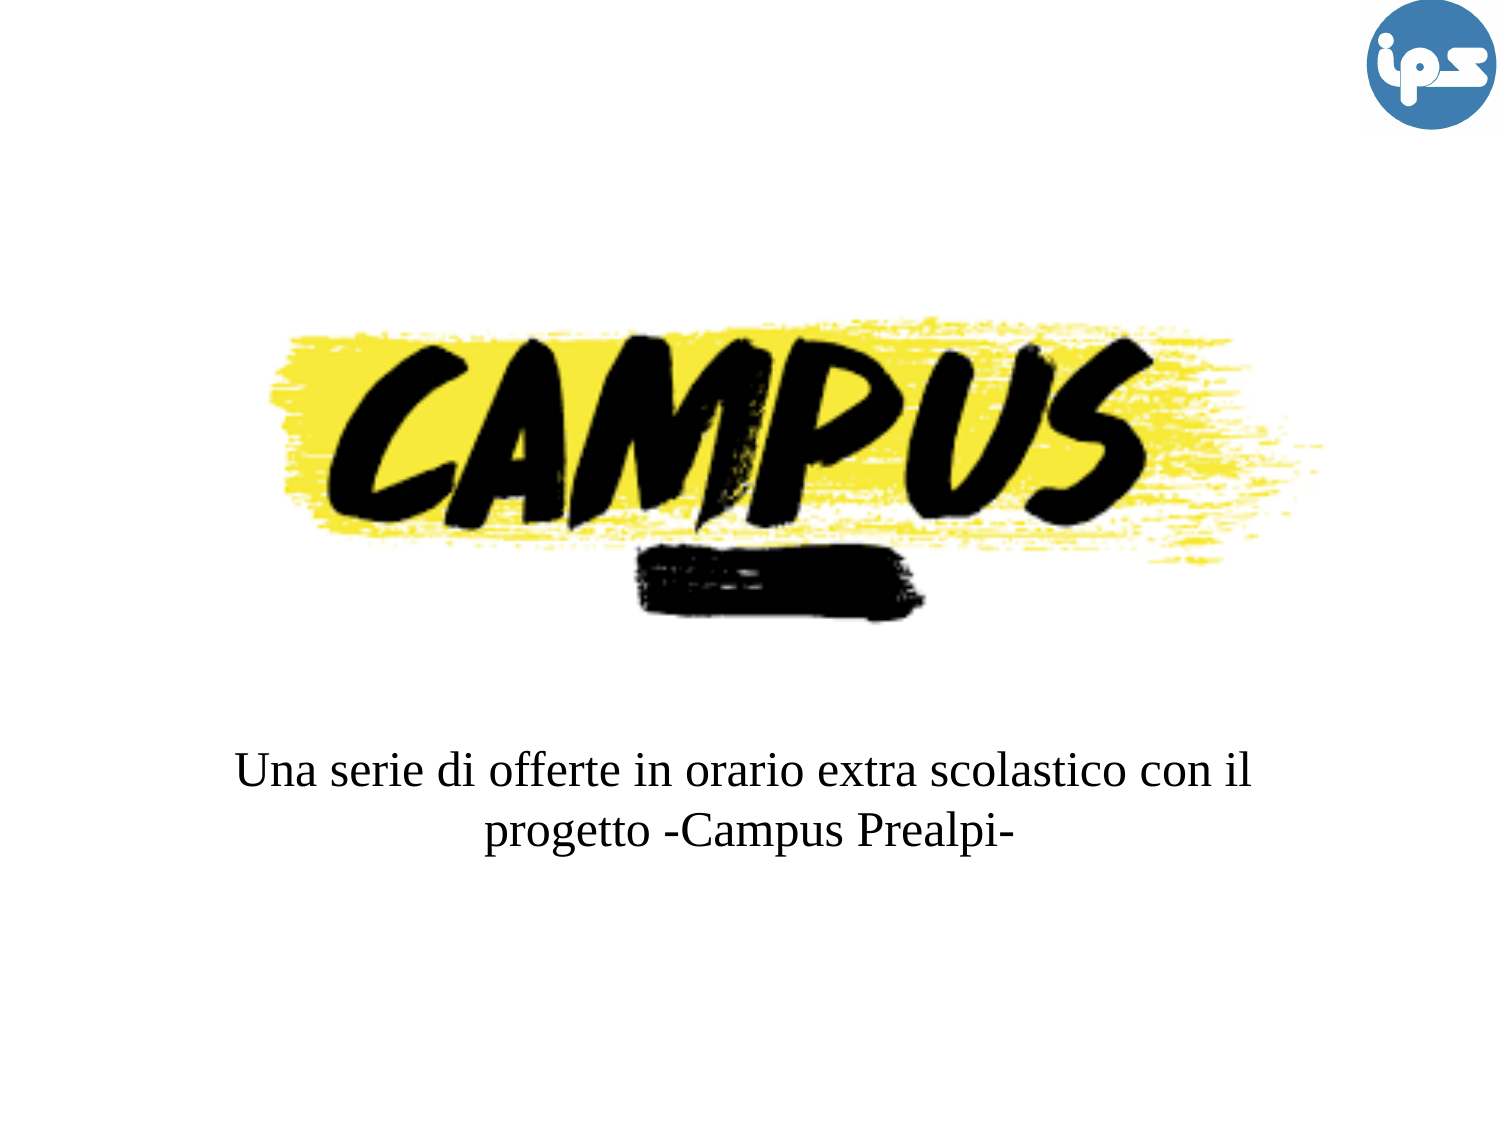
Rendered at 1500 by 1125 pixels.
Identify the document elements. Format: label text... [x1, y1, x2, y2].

picture [187, 227, 1407, 651]
text_box Una serie di offerte in orario extra scolastico con il progetto -Campus Prealpi- [219, 728, 1281, 864]
picture [1364, 0, 1500, 132]
